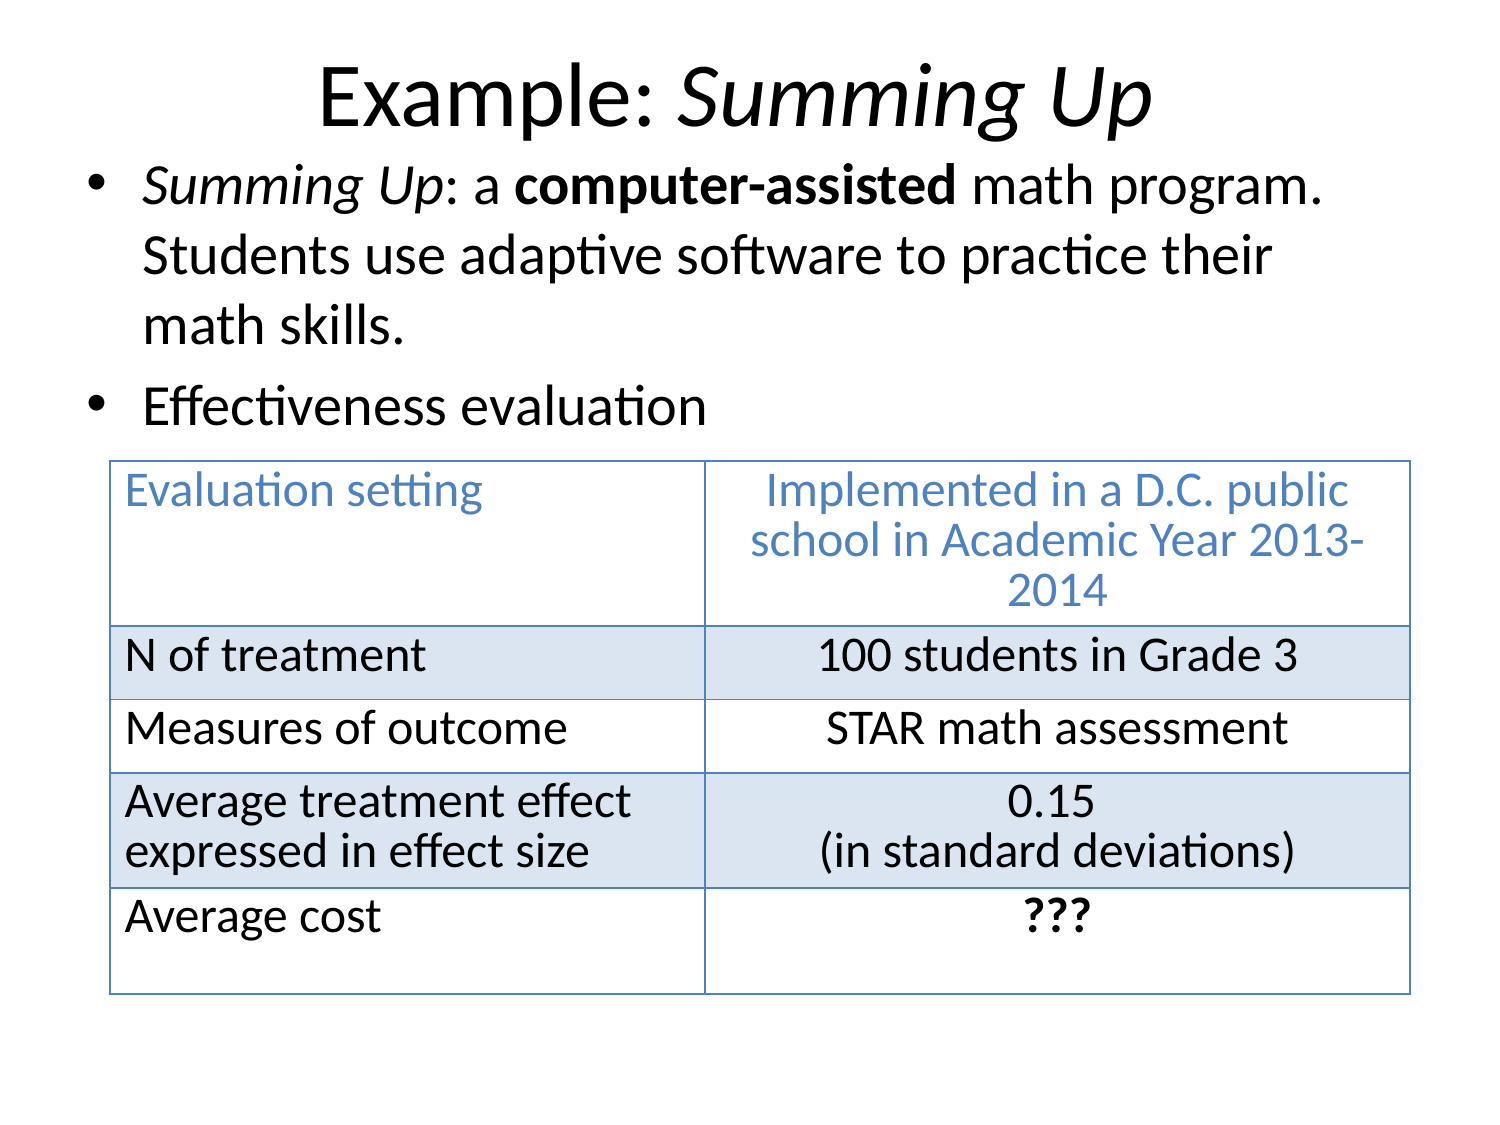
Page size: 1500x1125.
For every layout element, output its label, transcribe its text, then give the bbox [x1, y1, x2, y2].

table_cell Average treatment effect expressed in effect size [111, 774, 704, 887]
table_cell STAR math assessment [706, 700, 1409, 772]
table_cell 0.15 (in standard deviations) [706, 774, 1409, 887]
table_header Evaluation setting [111, 462, 704, 625]
table_cell ??? [706, 889, 1409, 993]
list Summing Up: a computer-assisted math program. Students use adaptive software to practice their math skills. Effectiveness evaluation [71, 138, 1379, 501]
table_cell N of treatment [111, 627, 704, 699]
table_cell Measures of outcome [111, 700, 704, 772]
table_cell 100 students in Grade 3 [706, 627, 1409, 699]
table_cell Average cost [111, 889, 704, 993]
table_header Implemented in a D.C. public school in Academic Year 2013-2014 [706, 462, 1409, 625]
title Example: Summing Up [60, 0, 1411, 184]
